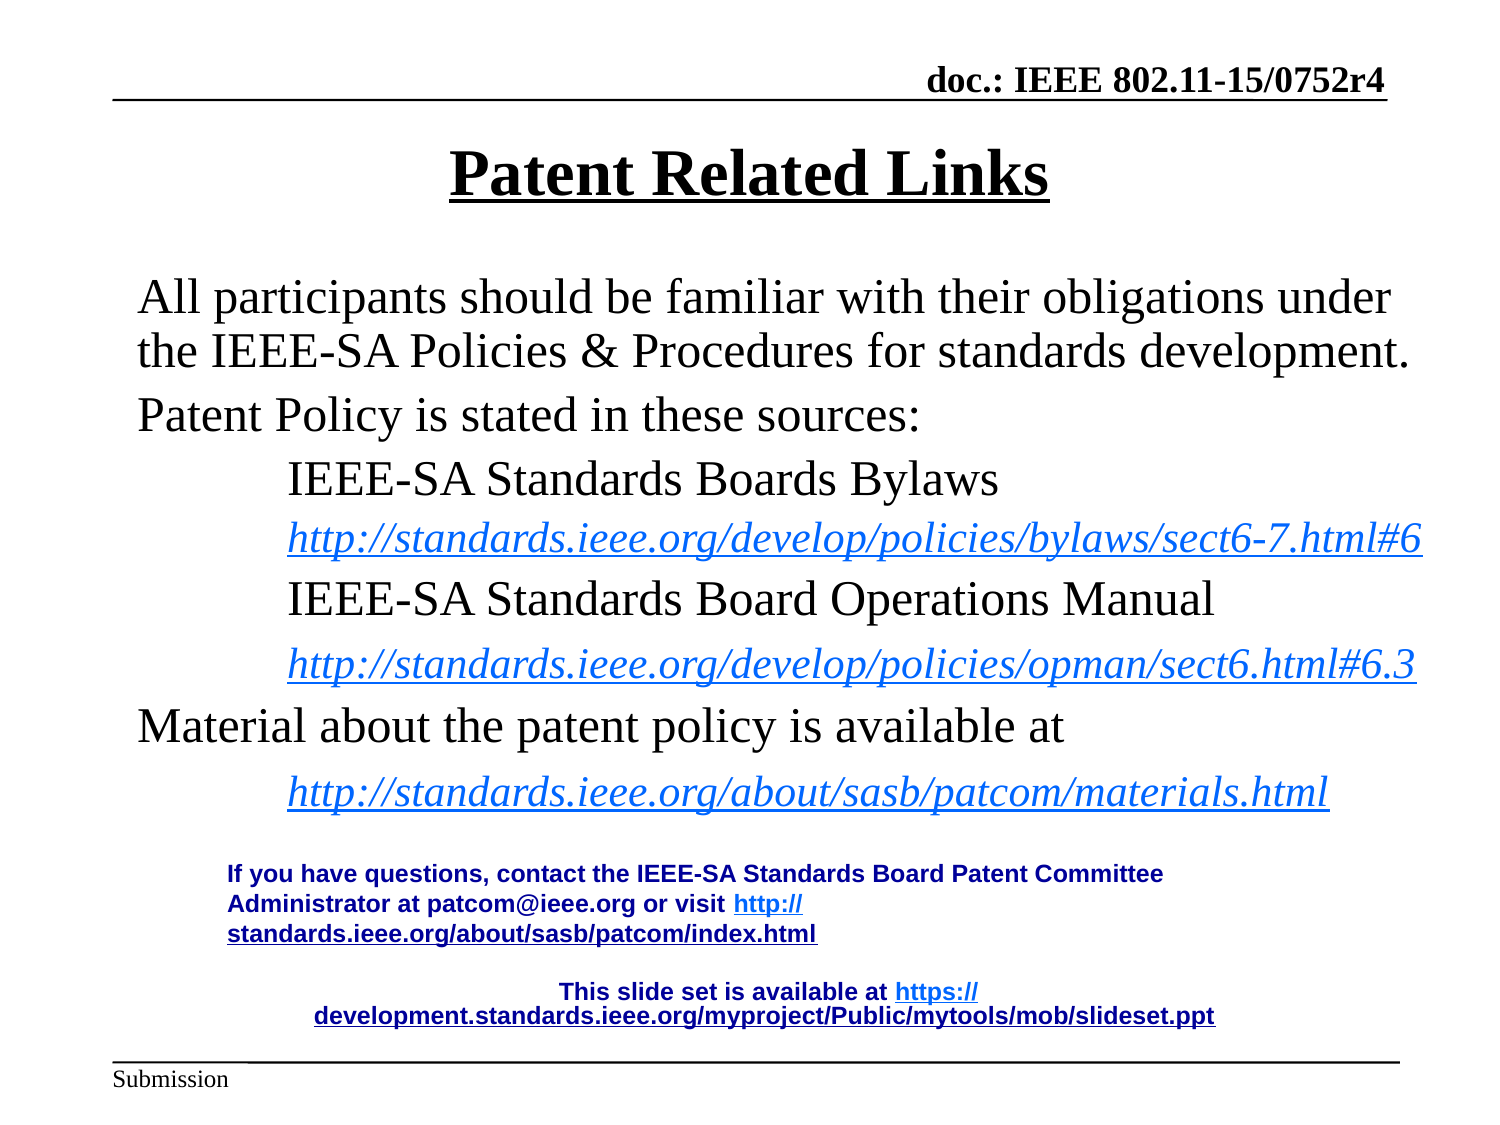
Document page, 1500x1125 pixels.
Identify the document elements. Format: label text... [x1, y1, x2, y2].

list All participants should be familiar with their obligations under the IEEE-SA Policies & Procedures for standards development. Patent Policy is stated in these sources: IEEE-SA Standards Boards Bylaws http://standards.ieee.org/develop/policies/bylaws/sect6-7.html#6 IEEE-SA Standards Board Operations Manual http://standards.ieee.org/develop/policies/opman/sect6.html#6.3 Material about the patent policy is available at http://standards.ieee.org/about/sasb/patcom/materials.html [0, 262, 1475, 900]
text_box If you have questions, contact the IEEE-SA Standards Board Patent Committee Administrator at patcom@ieee.org or visit http://standards.ieee.org/about/sasb/patcom/index.html This slide set is available at https://development.standards.ieee.org/myproject/Public/mytools/mob/slideset.ppt [212, 849, 1325, 1037]
title Patent Related Links [112, 75, 1388, 262]
